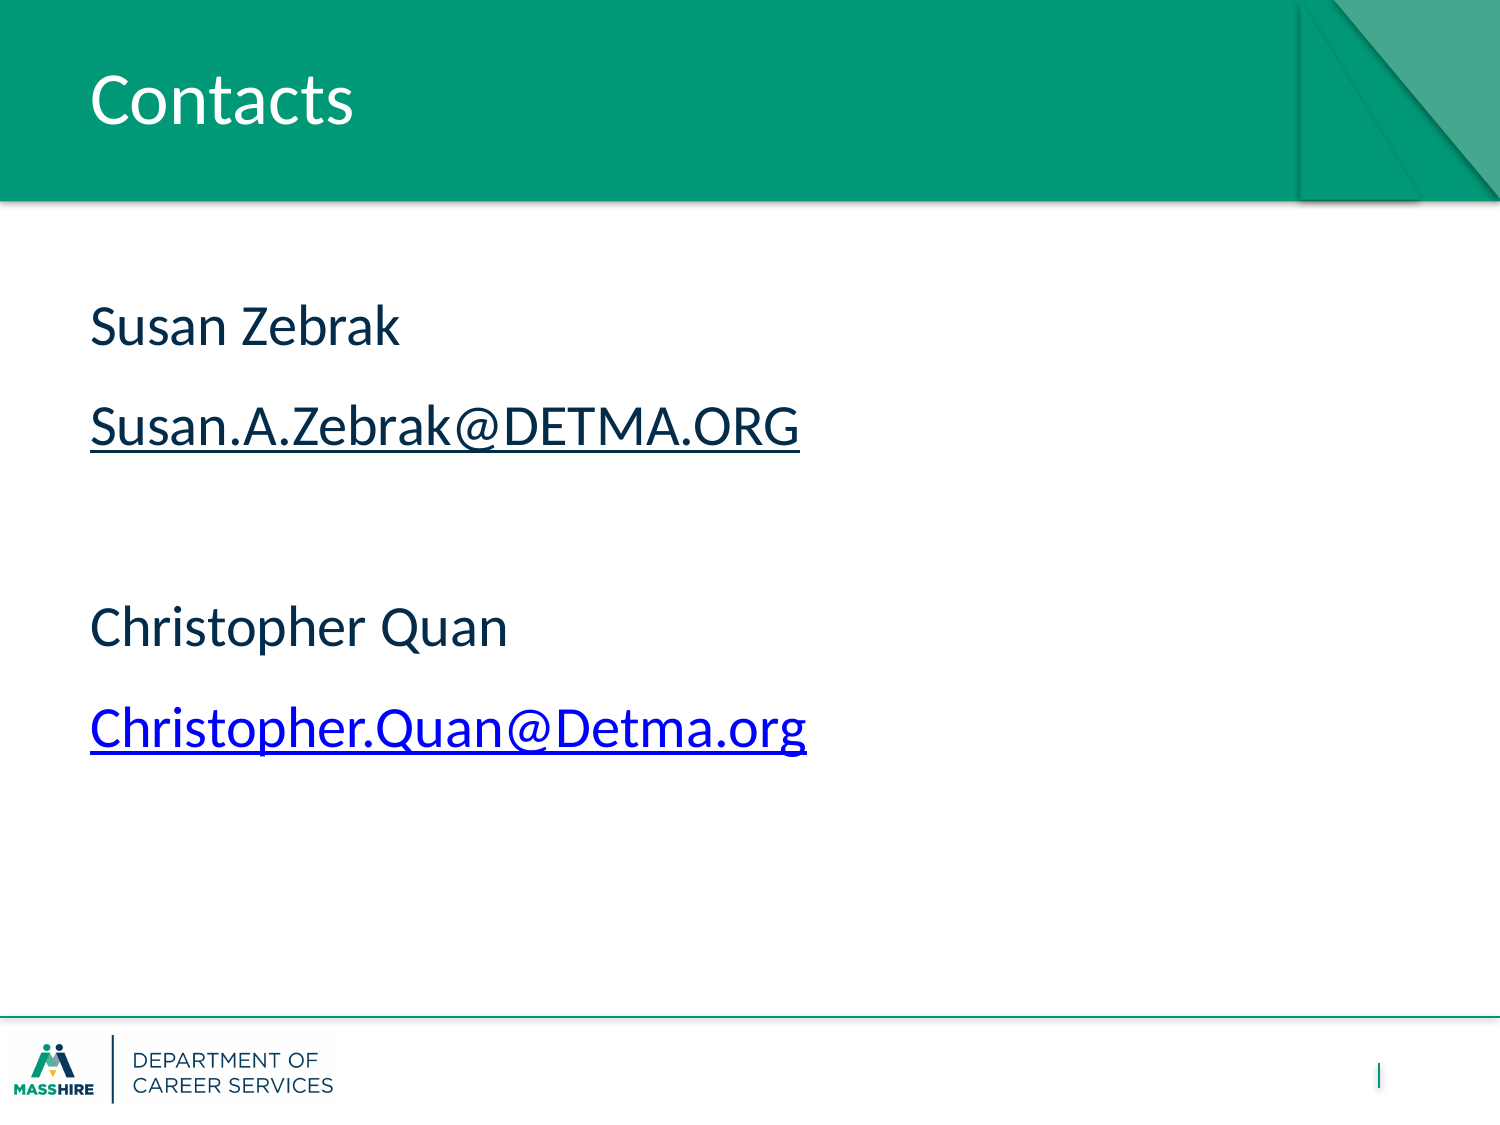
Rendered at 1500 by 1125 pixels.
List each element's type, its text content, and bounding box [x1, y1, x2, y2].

list Susan Zebrak Susan.A.Zebrak@DETMA.ORG Christopher Quan Christopher.Quan@Detma.org [75, 287, 1425, 1100]
slide_number 16 [1376, 1042, 1425, 1103]
picture [6, 1031, 341, 1109]
title Contacts [75, 6, 1425, 194]
